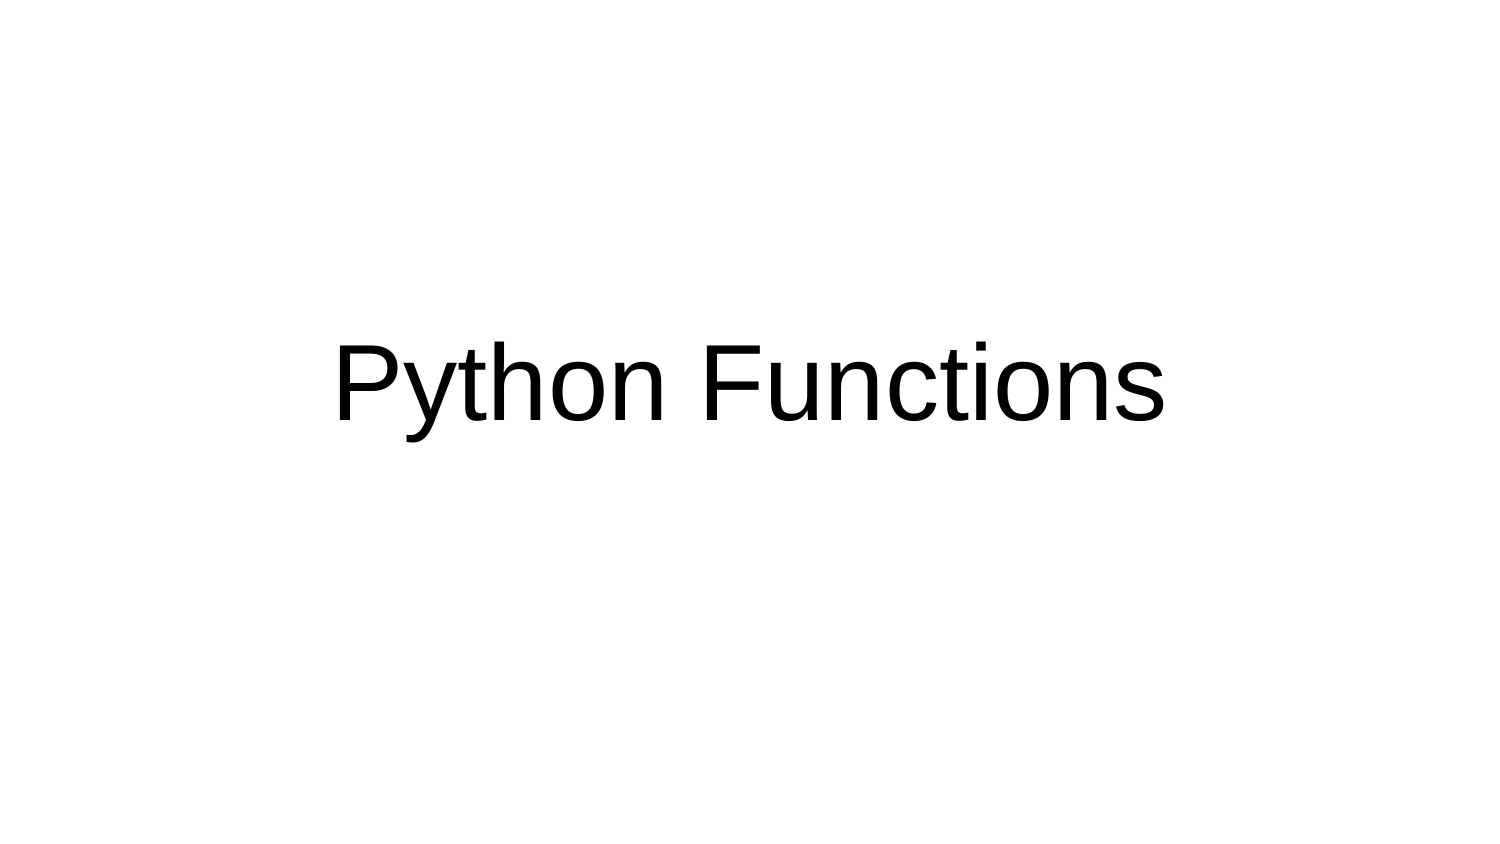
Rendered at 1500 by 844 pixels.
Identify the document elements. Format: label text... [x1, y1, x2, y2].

title Python Functions [51, 122, 1449, 459]
